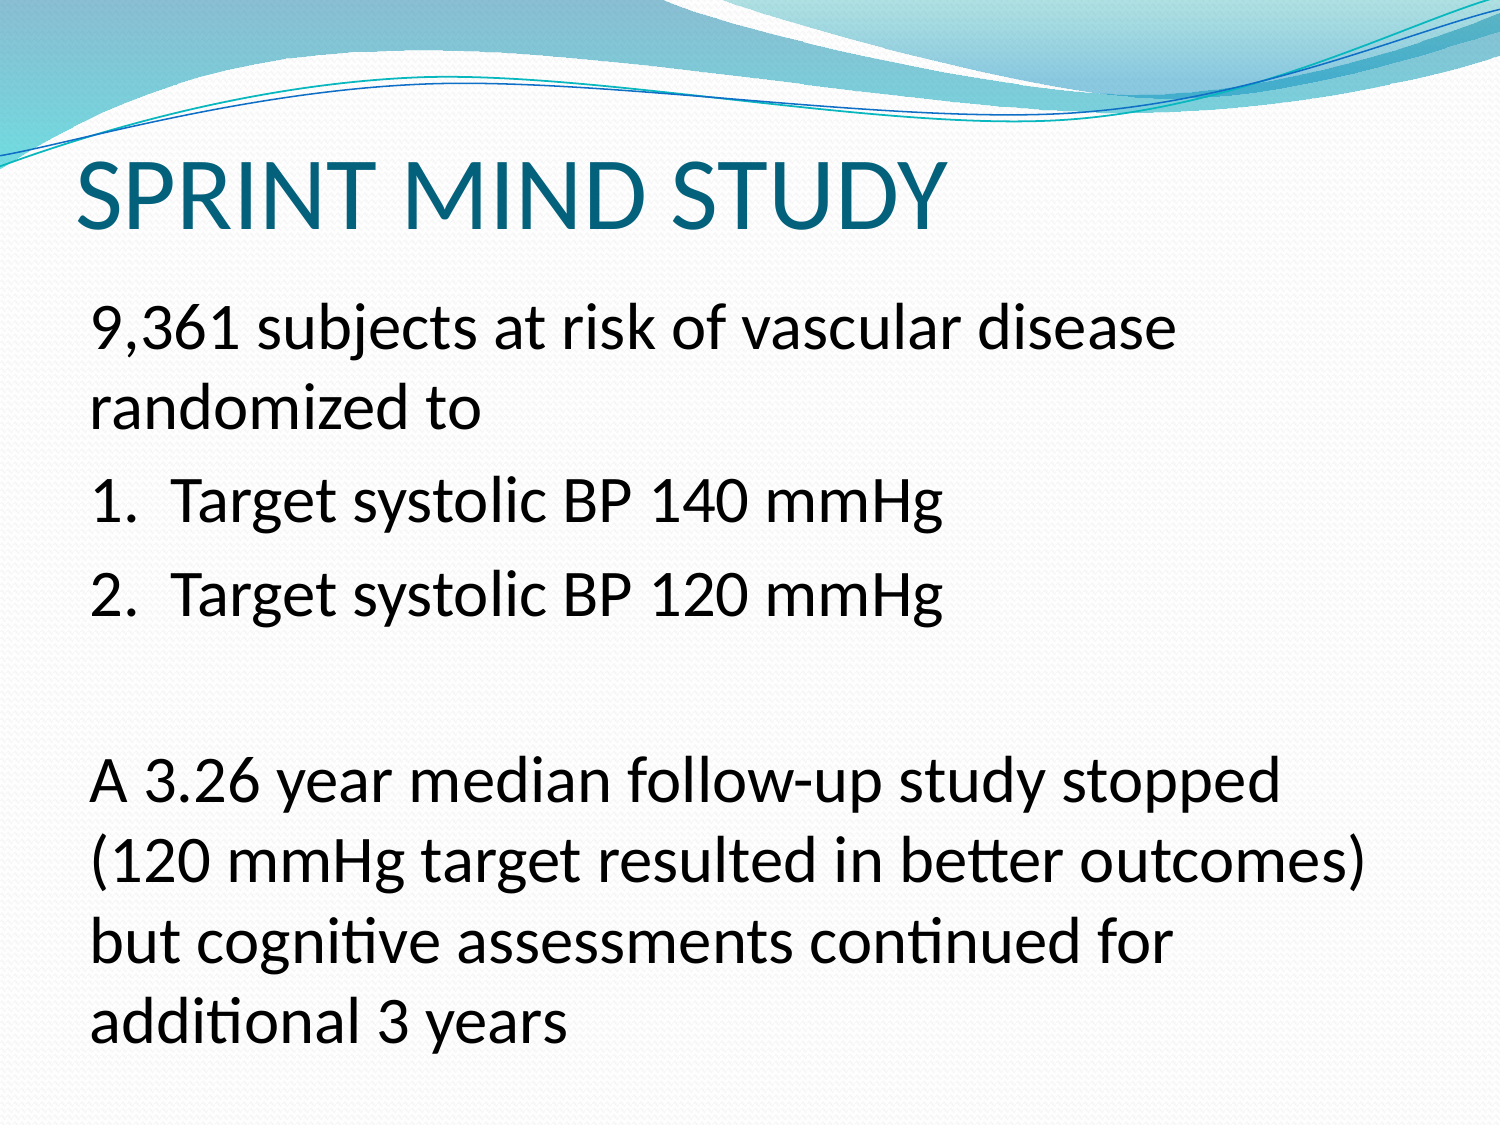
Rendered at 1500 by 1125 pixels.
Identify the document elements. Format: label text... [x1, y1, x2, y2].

list 9,361 subjects at risk of vascular disease randomized to 1. Target systolic BP 140 mmHg 2. Target systolic BP 120 mmHg A 3.26 year median follow-up study stopped (120 mmHg target resulted in better outcomes) but cognitive assessments continued for additional 3 years [75, 275, 1425, 1075]
title SPRINT MIND STUDY [75, 62, 1425, 250]
